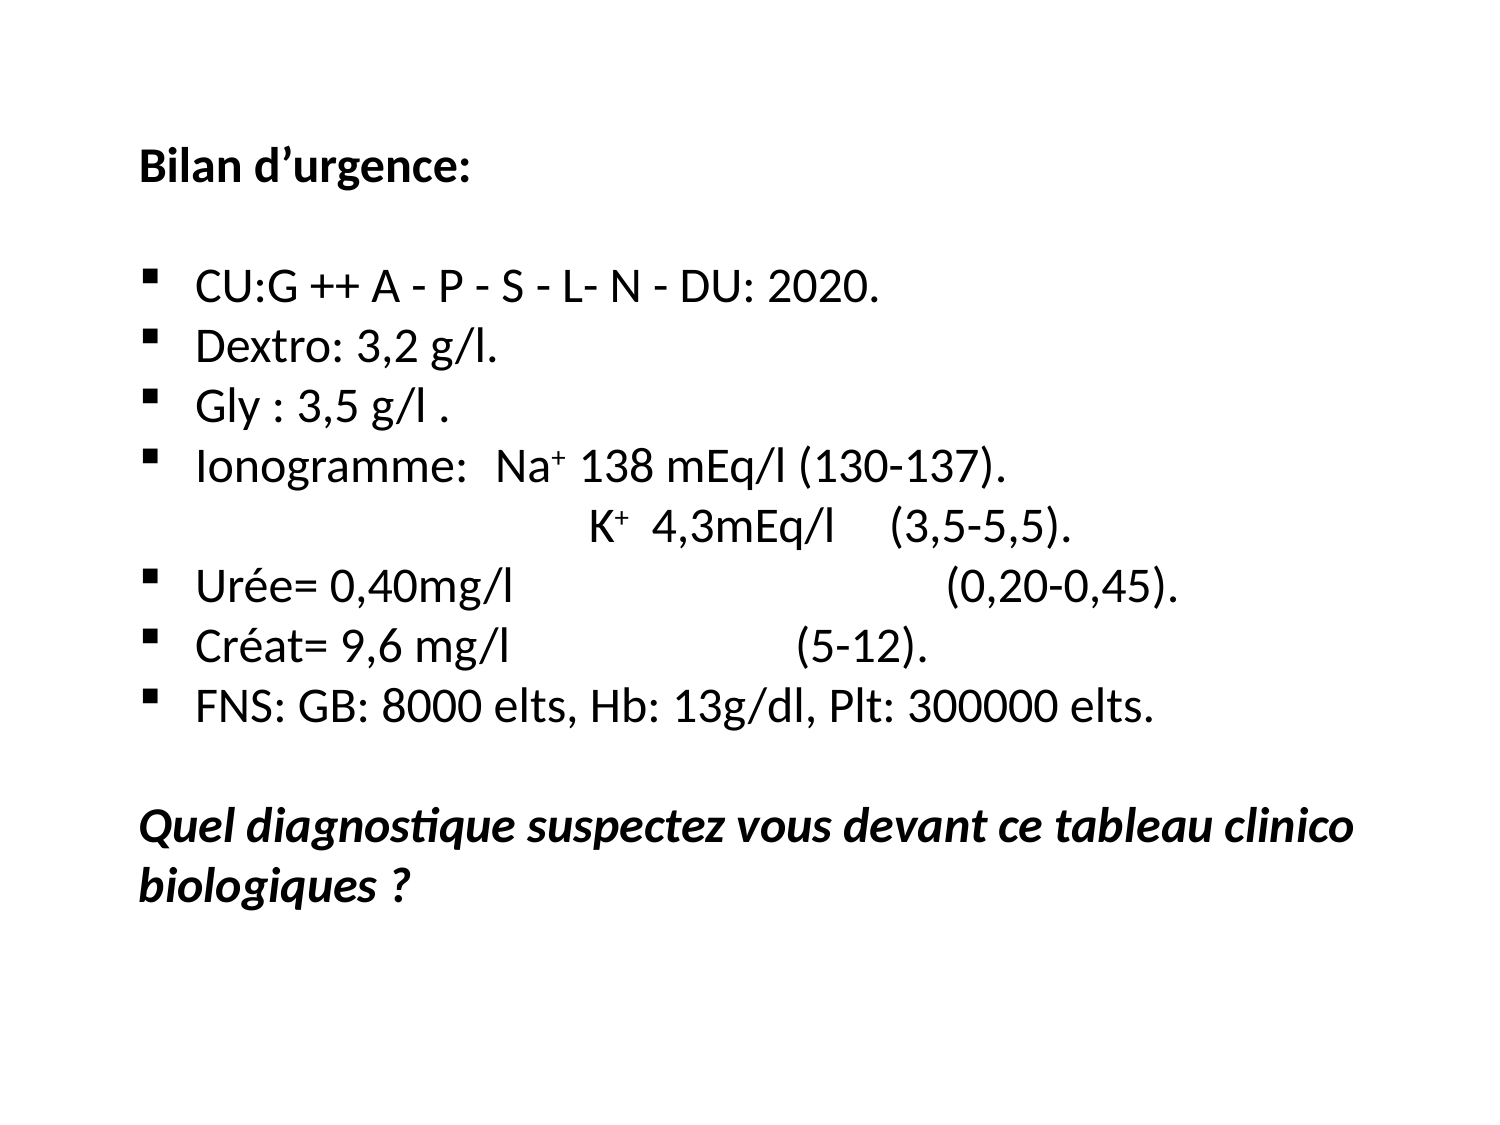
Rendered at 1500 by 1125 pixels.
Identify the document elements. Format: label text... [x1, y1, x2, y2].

text_box Bilan d’urgence: CU:G ++ A - P - S - L- N - DU: 2020. Dextro: 3,2 g/l. Gly : 3,5 g/l . Ionogramme: Na+ 138 mEq/l (130-137). K+ 4,3mEq/l (3,5-5,5). Urée= 0,40mg/l (0,20-0,45). Créat= 9,6 mg/l (5-12). FNS: GB: 8000 elts, Hb: 13g/dl, Plt: 300000 elts. Quel diagnostique suspectez vous devant ce tableau clinico biologiques ? [123, 125, 1435, 921]
